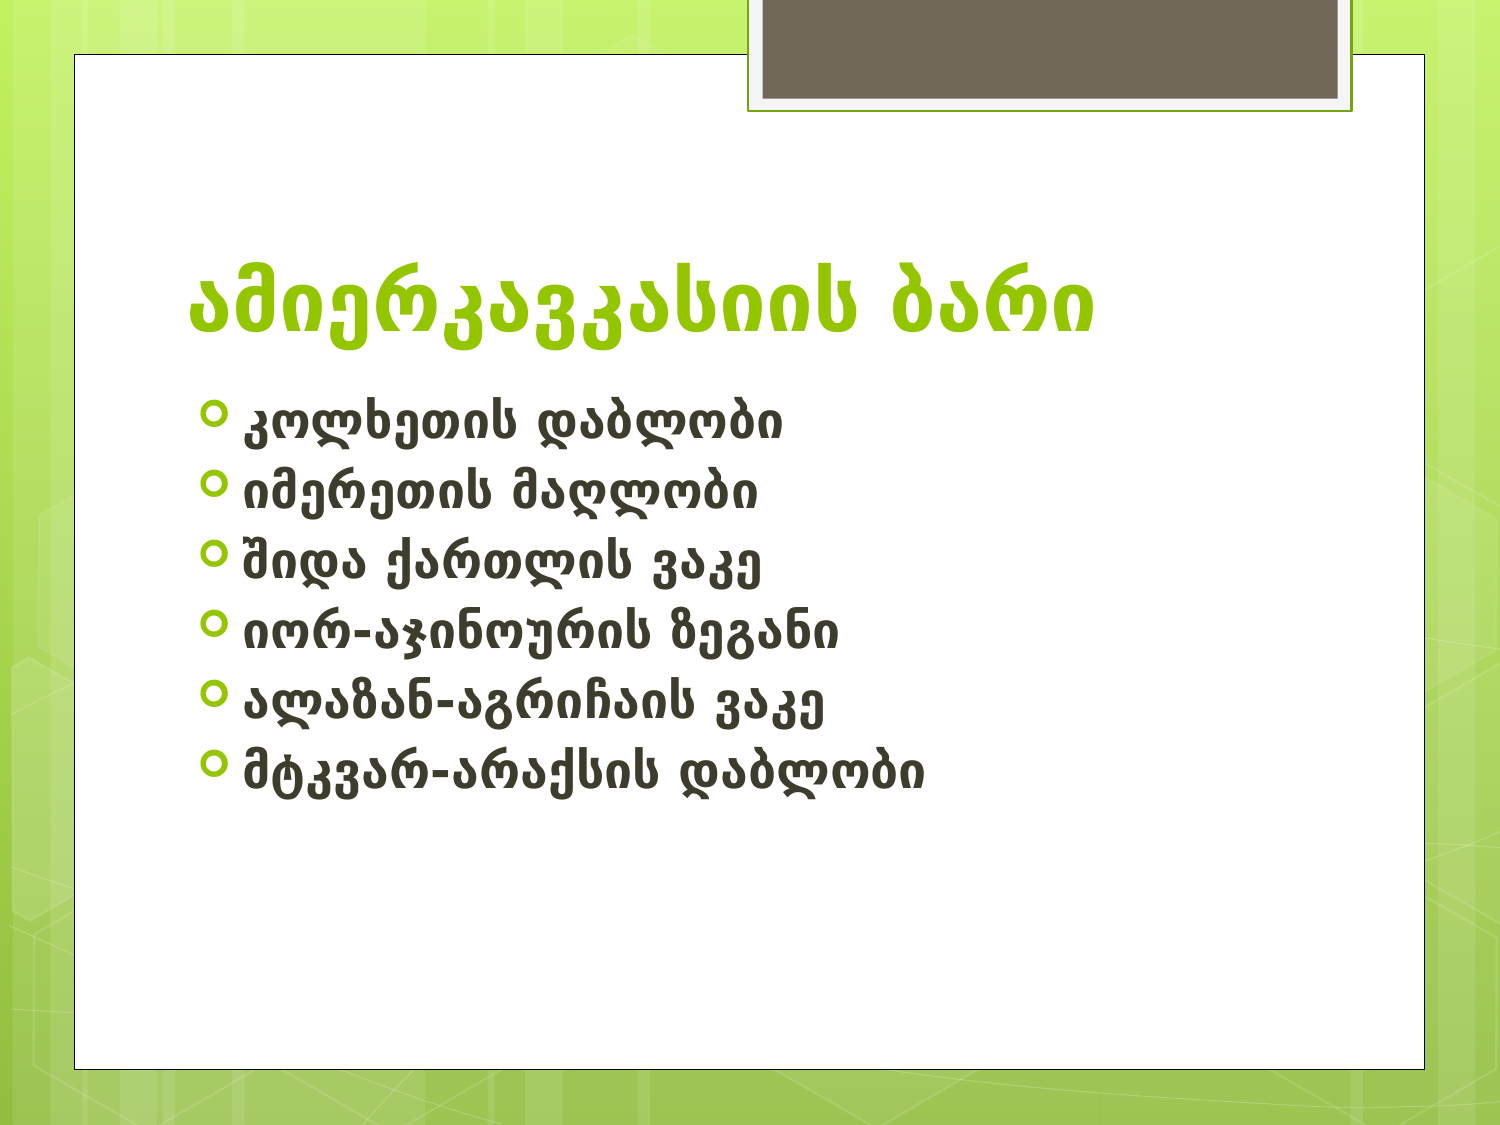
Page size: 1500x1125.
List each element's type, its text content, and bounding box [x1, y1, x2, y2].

title ამიერკავკასიის ბარი [171, 168, 1324, 357]
list კოლხეთის დაბლობი იმერეთის მაღლობი შიდა ქართლის ვაკე იორ-აჯინოურის ზეგანი ალაზან-აგრიჩაის ვაკე მტკვარ-არაქსის დაბლობი [171, 381, 1283, 957]
